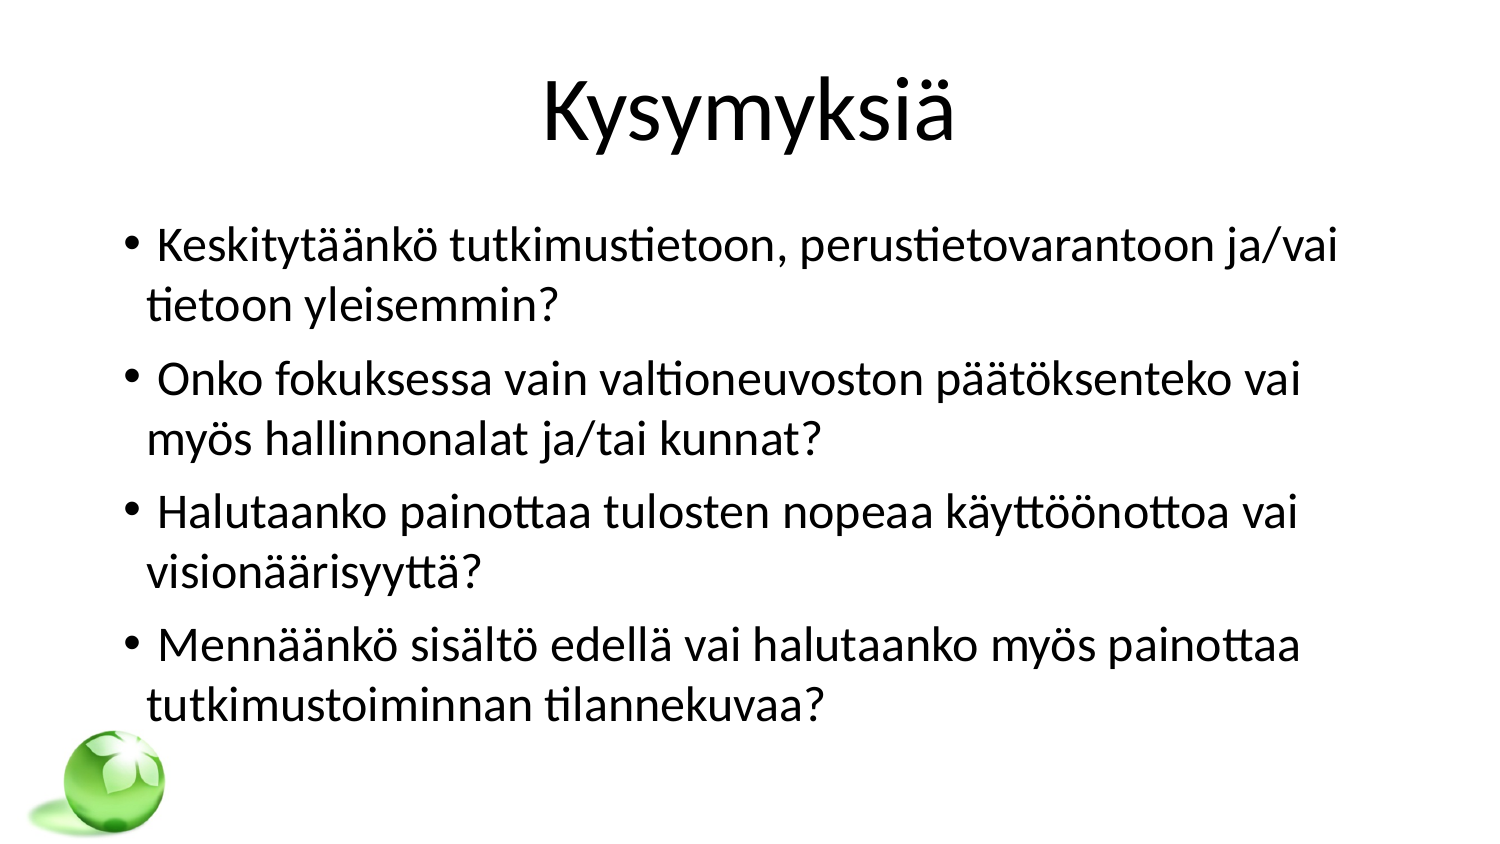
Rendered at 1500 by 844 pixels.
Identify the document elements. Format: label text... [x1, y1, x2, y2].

title Kysymyksiä [75, 33, 1425, 175]
list Keskitytäänkö tutkimustietoon, perustietovarantoon ja/vai tietoon yleisemmin? Onko fokuksessa vain valtioneuvoston päätöksenteko vai myös hallinnonalat ja/tai kunnat? Halutaanko painottaa tulosten nopeaa käyttöönottoa vai visionäärisyyttä? Mennäänkö sisältö edellä vai halutaanko myös painottaa tutkimustoiminnan tilannekuvaa? [75, 196, 1425, 754]
picture [17, 720, 178, 841]
